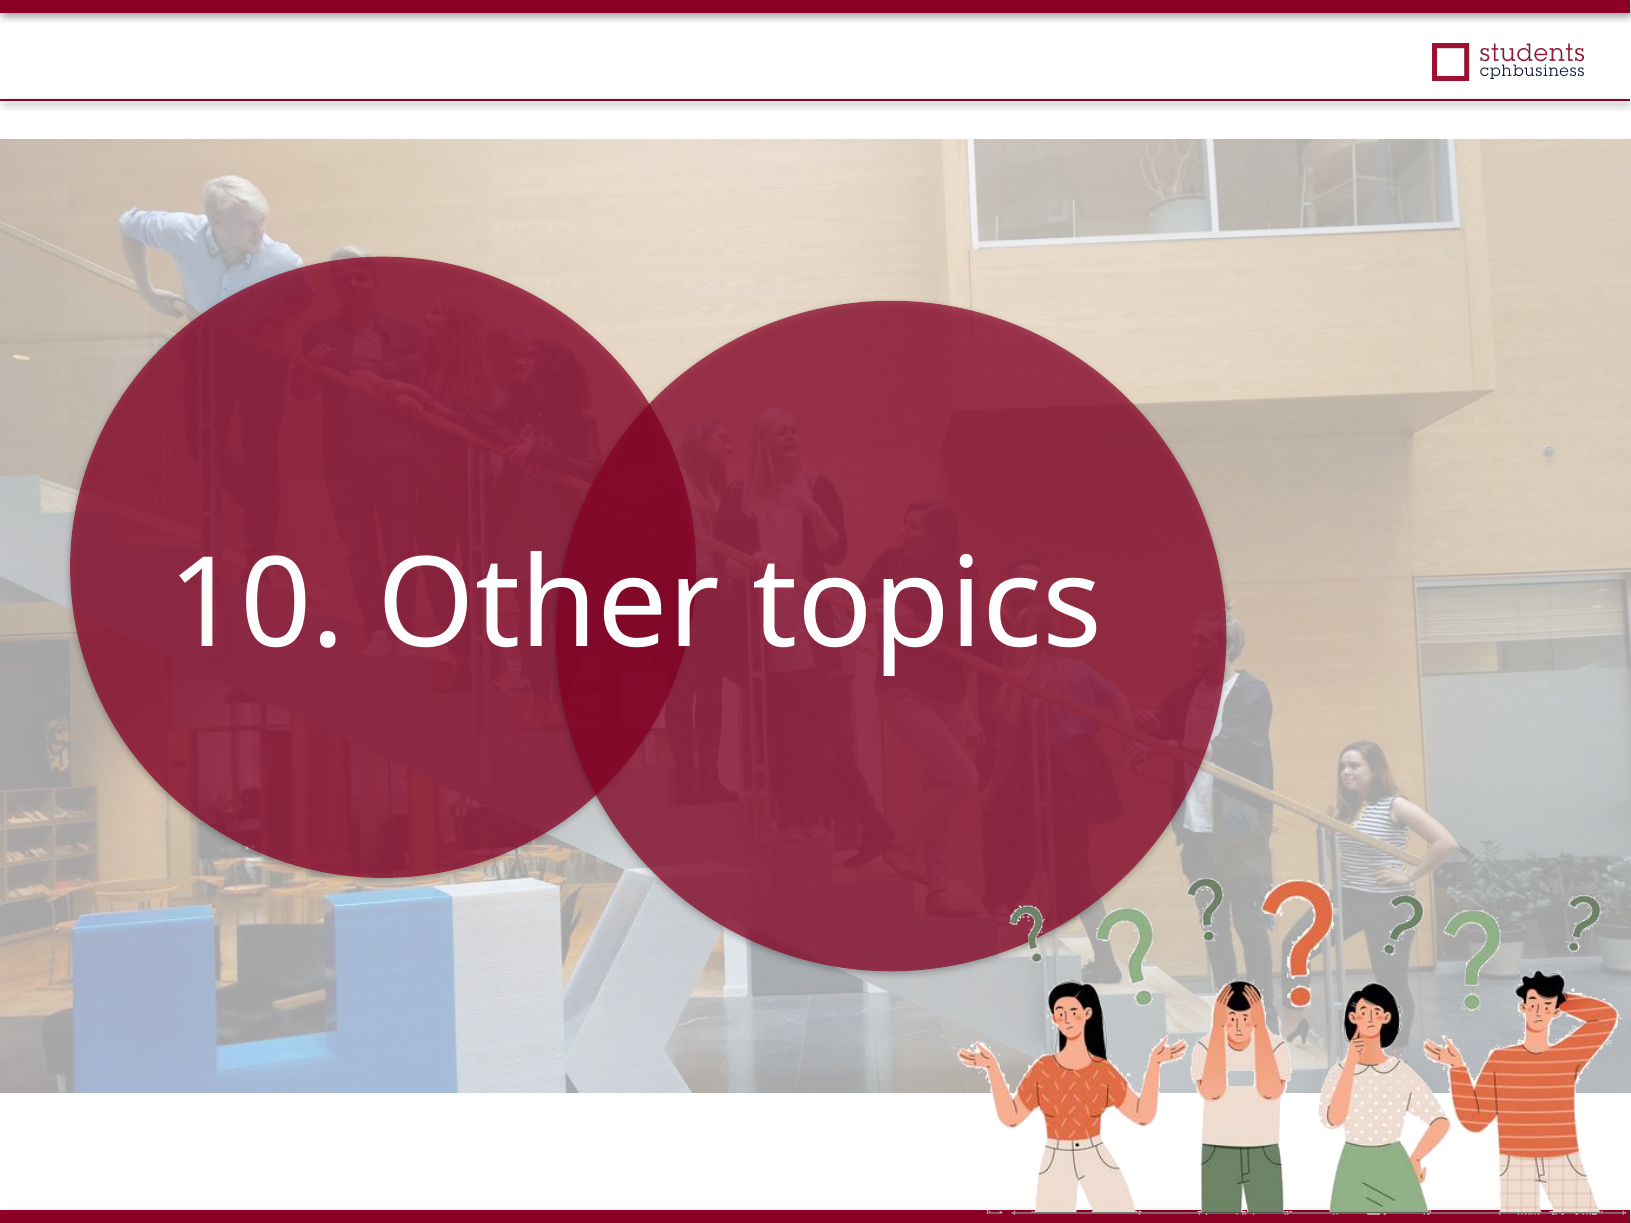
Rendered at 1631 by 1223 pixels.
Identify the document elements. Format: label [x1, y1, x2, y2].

picture [0, 139, 1631, 1223]
picture [1432, 43, 1584, 81]
